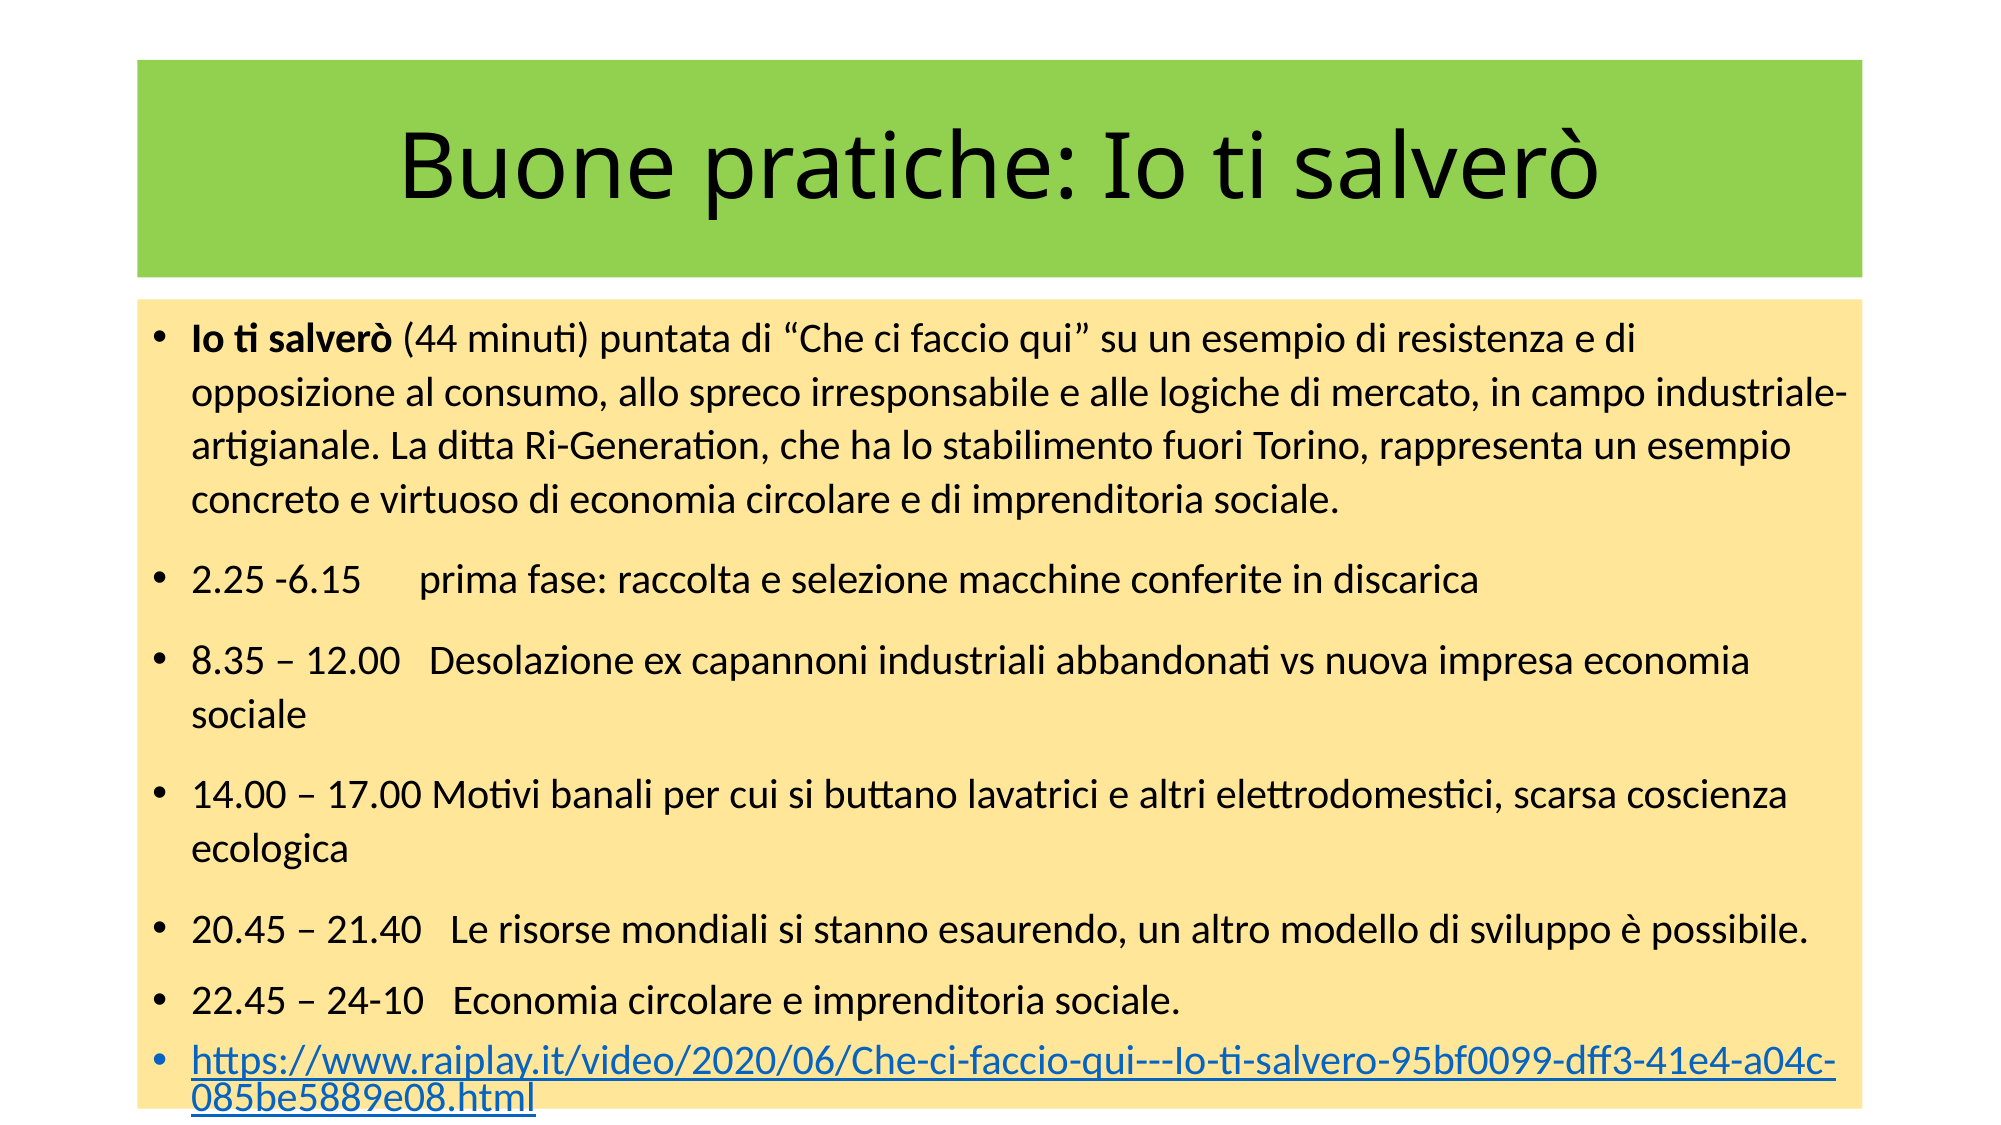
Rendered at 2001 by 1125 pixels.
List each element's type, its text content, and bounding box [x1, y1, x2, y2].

title Buone pratiche: Io ti salverò [137, 59, 1863, 278]
list Io ti salverò (44 minuti) puntata di “Che ci faccio qui” su un esempio di resistenza e di opposizione al consumo, allo spreco irresponsabile e alle logiche di mercato, in campo industriale-artigianale. La ditta Ri-Generation, che ha lo stabilimento fuori Torino, rappresenta un esempio concreto e virtuoso di economia circolare e di imprenditoria sociale. 2.25 -6.15 prima fase: raccolta e selezione macchine conferite in discarica 8.35 – 12.00 Desolazione ex capannoni industriali abbandonati vs nuova impresa economia sociale 14.00 – 17.00 Motivi banali per cui si buttano lavatrici e altri elettrodomestici, scarsa coscienza ecologica 20.45 – 21.40 Le risorse mondiali si stanno esaurendo, un altro modello di sviluppo è possibile. 22.45 – 24-10 Economia circolare e imprenditoria sociale. https://www.raiplay.it/video/2020/06/Che-ci-faccio-qui---Io-ti-salvero-95bf0099-dff3-41e4-a04c-085be5889e08.html [137, 299, 1863, 1109]
